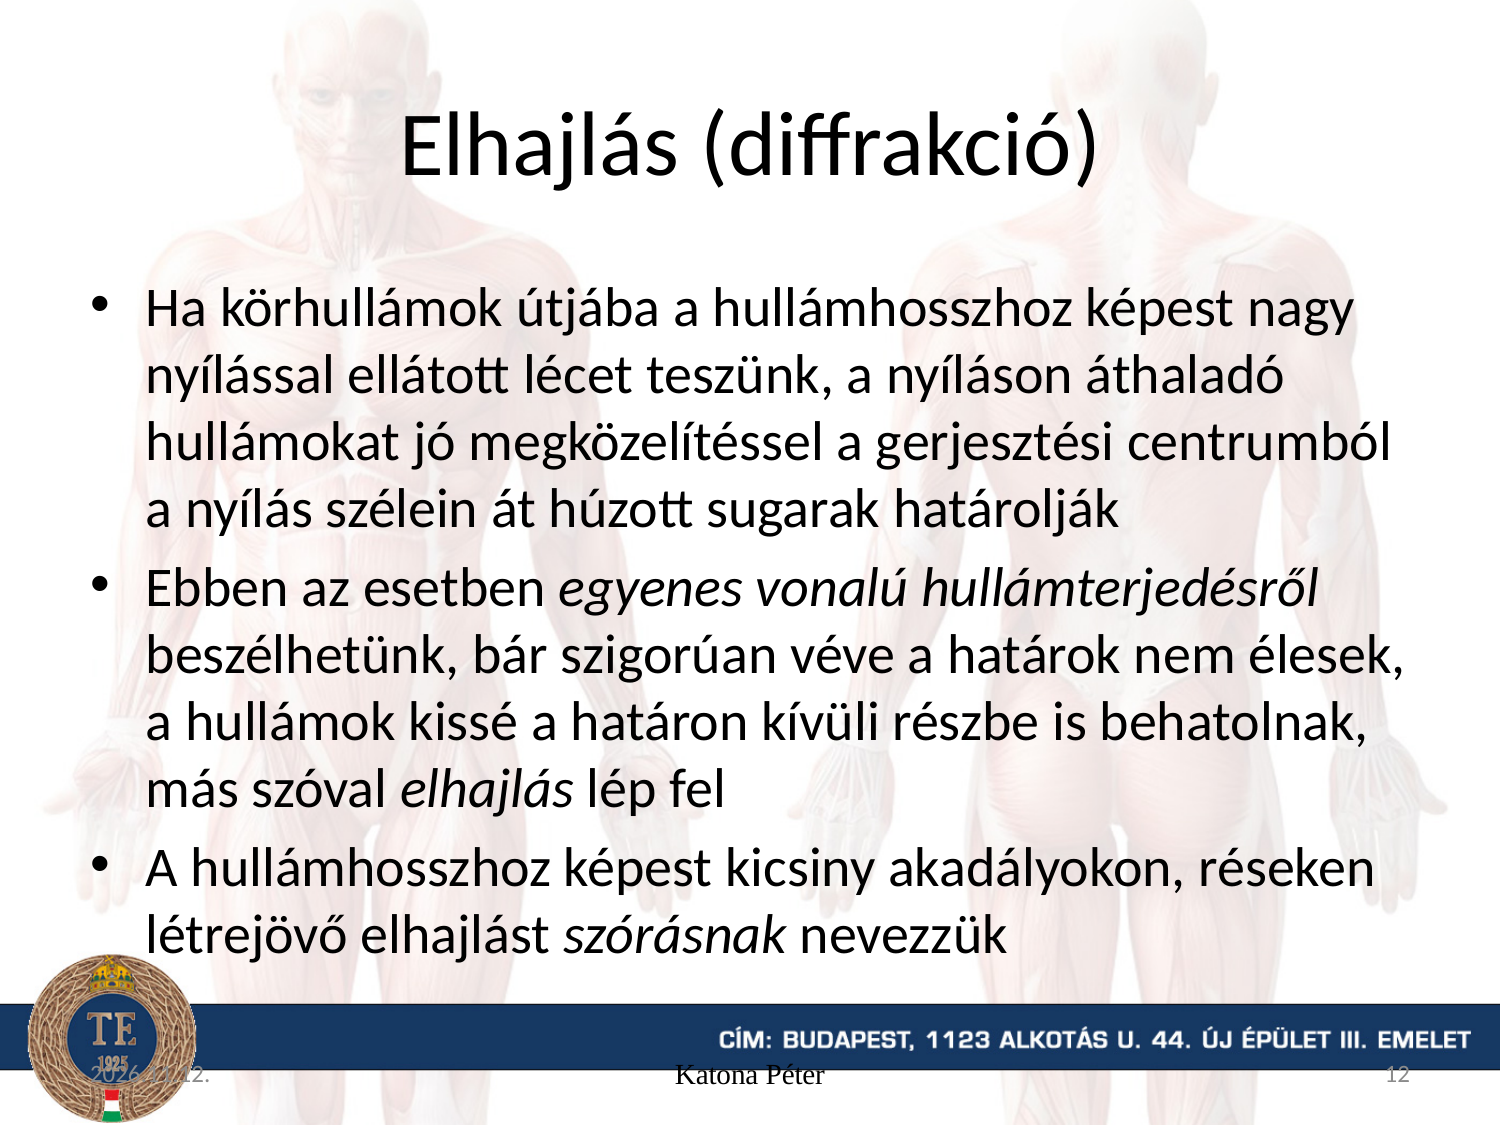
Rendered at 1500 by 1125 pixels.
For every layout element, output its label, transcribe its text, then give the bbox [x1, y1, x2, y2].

footer Katona Péter [512, 1042, 988, 1103]
title Elhajlás (diffrakció) [75, 45, 1425, 233]
picture [0, 0, 1500, 1125]
slide_number 15. 11. 20. [75, 1042, 425, 1103]
slide_number 12 [1074, 1042, 1425, 1103]
list Ha körhullámok útjába a hullámhosszhoz képest nagy nyílással ellátott lécet teszünk, a nyíláson áthaladó hullámokat jó megközelítéssel a gerjesztési centrumból a nyílás szélein át húzott sugarak határolják Ebben az esetben egyenes vonalú hullámterjedésről beszélhetünk, bár szigorúan véve a határok nem élesek, a hullámok kissé a határon kívüli részbe is behatolnak, más szóval elhajlás lép fel A hullámhosszhoz képest kicsiny akadályokon, réseken létrejövő elhajlást szórásnak nevezzük [75, 262, 1425, 1005]
